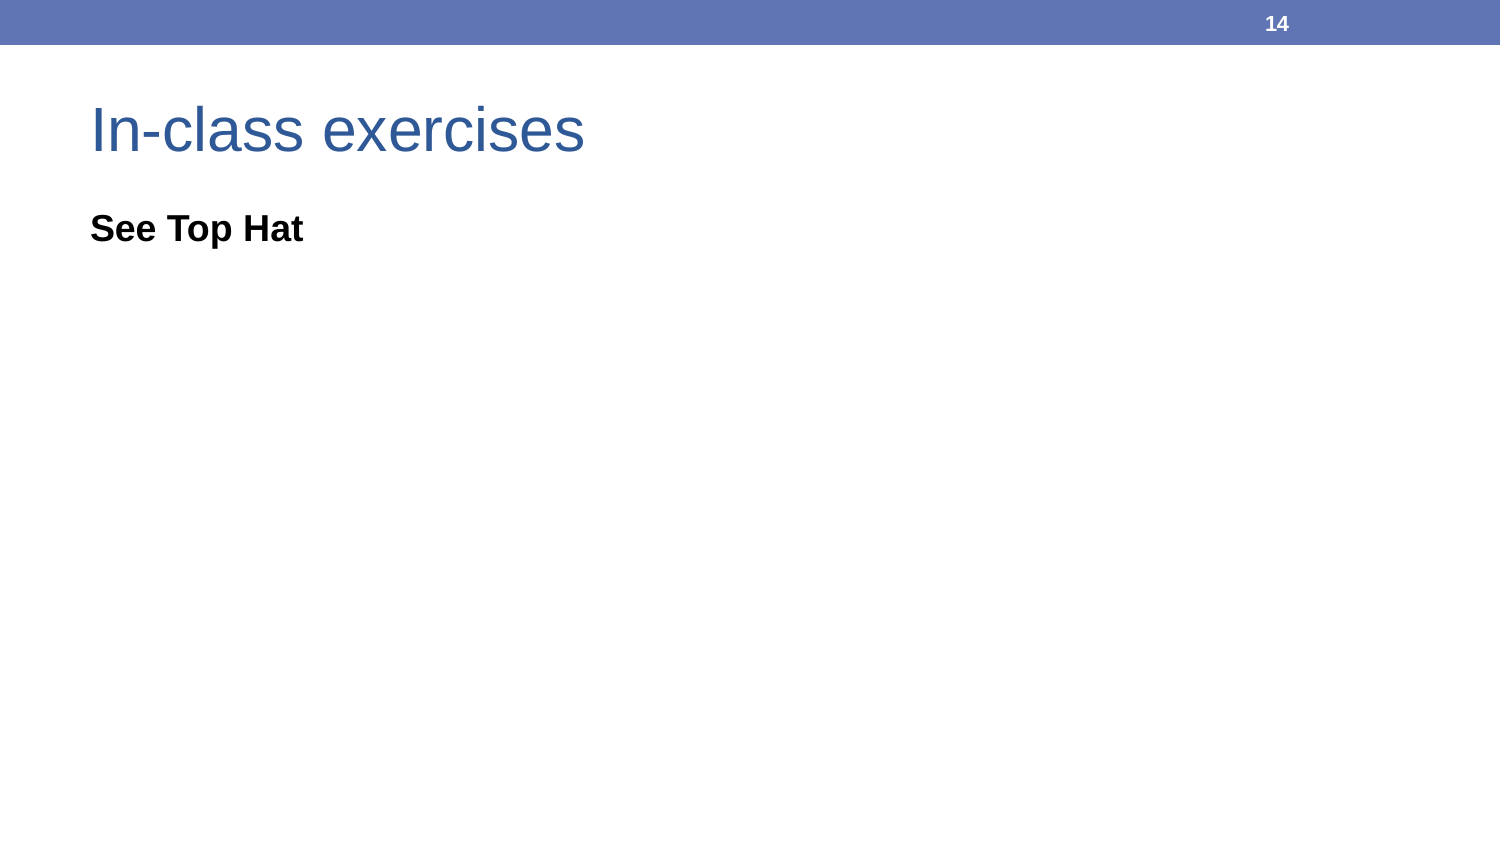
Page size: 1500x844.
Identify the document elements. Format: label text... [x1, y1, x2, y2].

title In-class exercises [75, 65, 1425, 188]
slide_number 14 [1250, 2, 1425, 43]
list See Top Hat [75, 196, 1425, 797]
